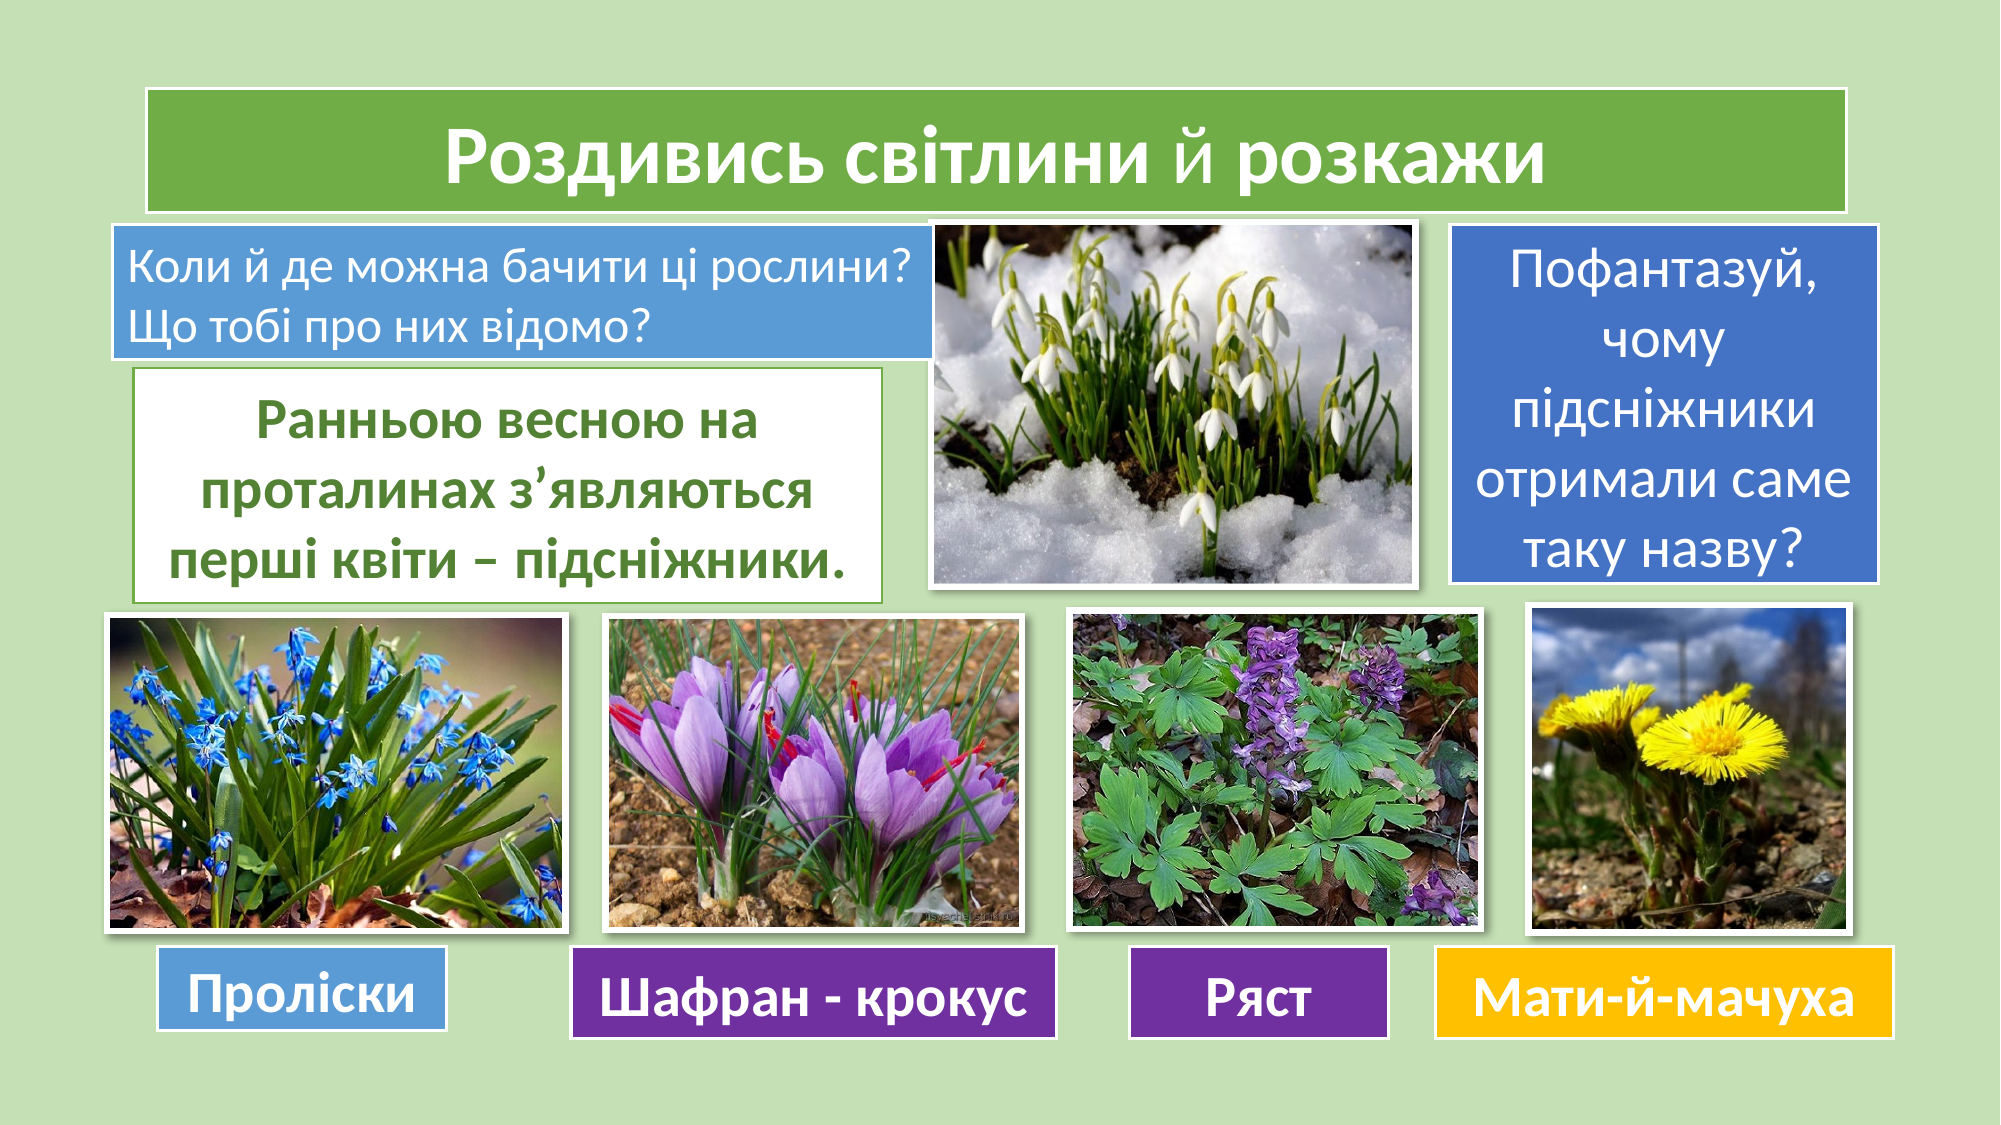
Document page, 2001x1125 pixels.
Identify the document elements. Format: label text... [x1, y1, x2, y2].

picture [109, 617, 563, 929]
text_box Пофантазуй, чому підсніжники отримали саме таку назву? [1448, 223, 1880, 585]
text_box Коли й де можна бачити ці рослини? Що тобі про них відомо? [111, 223, 935, 361]
picture [1531, 607, 1847, 930]
text_box Ранньою весною на проталинах з’являються перші квіти – підсніжники. [132, 367, 883, 604]
picture [933, 224, 1413, 584]
text_box Проліски [156, 945, 448, 1032]
picture [608, 619, 1019, 927]
text_box Ряст [1128, 945, 1390, 1040]
text_box Роздивись світлини й розкажи [145, 87, 1848, 214]
text_box Шафран - крокус [569, 945, 1058, 1040]
picture [1072, 613, 1479, 926]
text_box Мати-й-мачуха [1434, 945, 1895, 1040]
